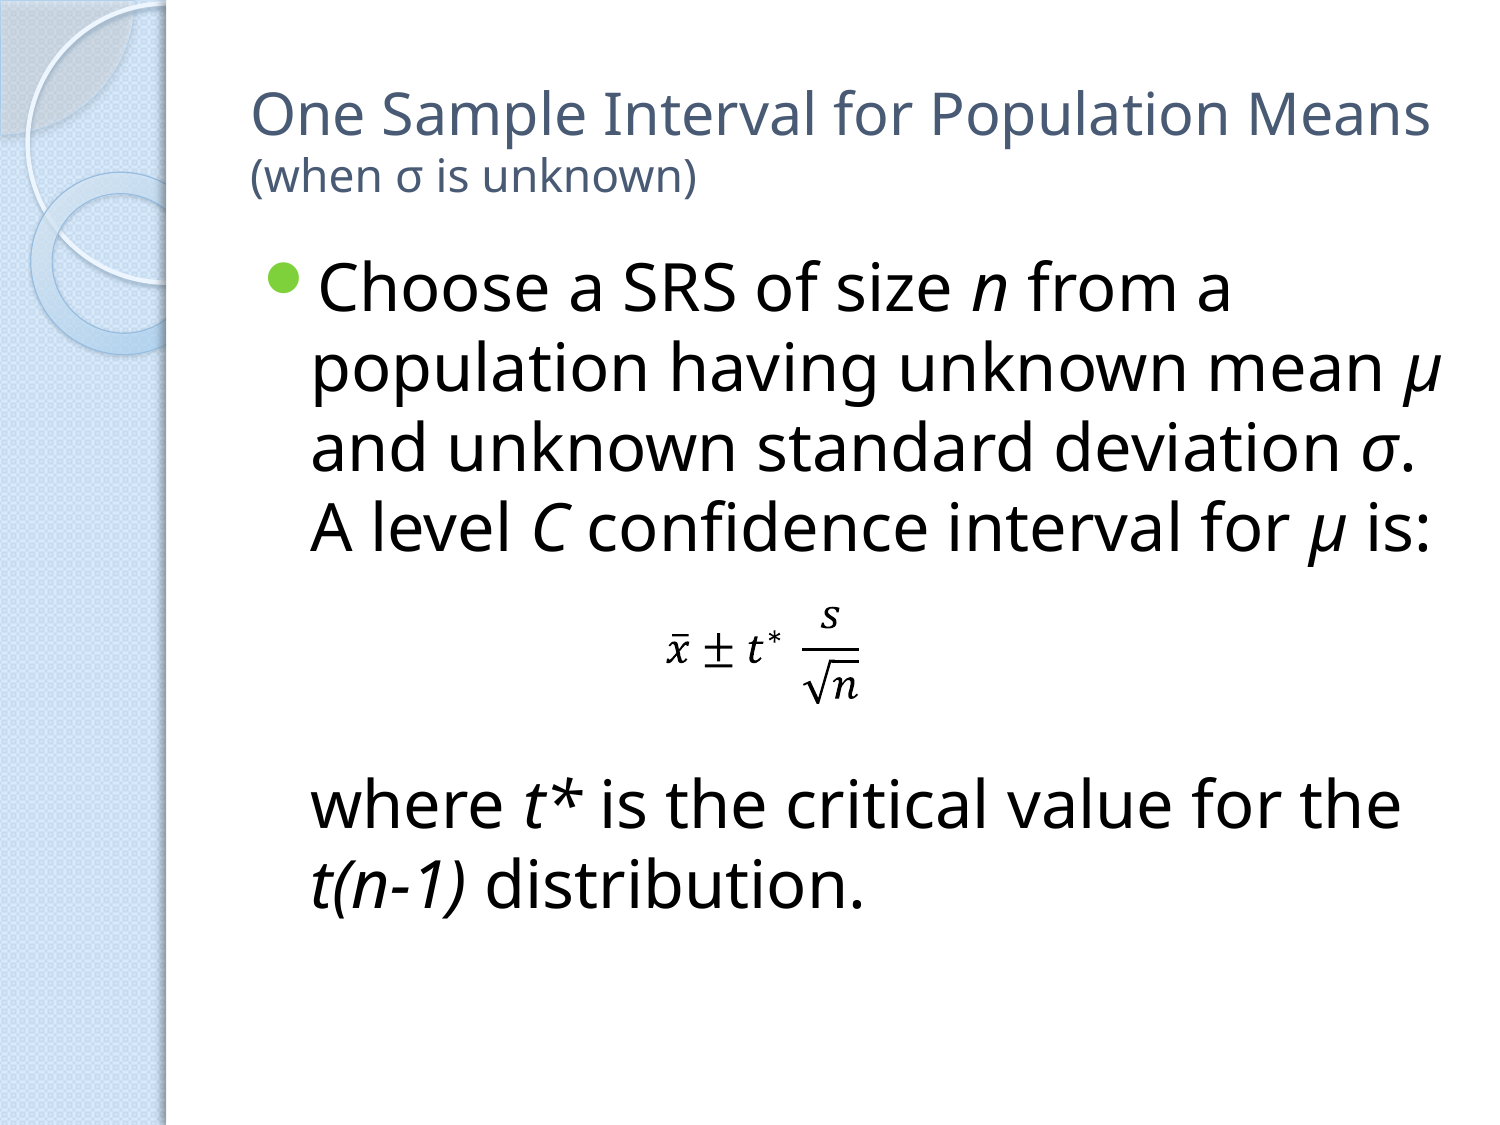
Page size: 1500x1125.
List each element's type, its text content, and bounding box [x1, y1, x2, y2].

title One Sample Interval for Population Means (when σ is unknown) [235, 45, 1466, 233]
list Choose a SRS of size n from a population having unknown mean µ and unknown standard deviation σ. A level C confidence interval for µ is: where t* is the critical value for the t(n-1) distribution. [235, 237, 1466, 1025]
picture [637, 599, 913, 726]
